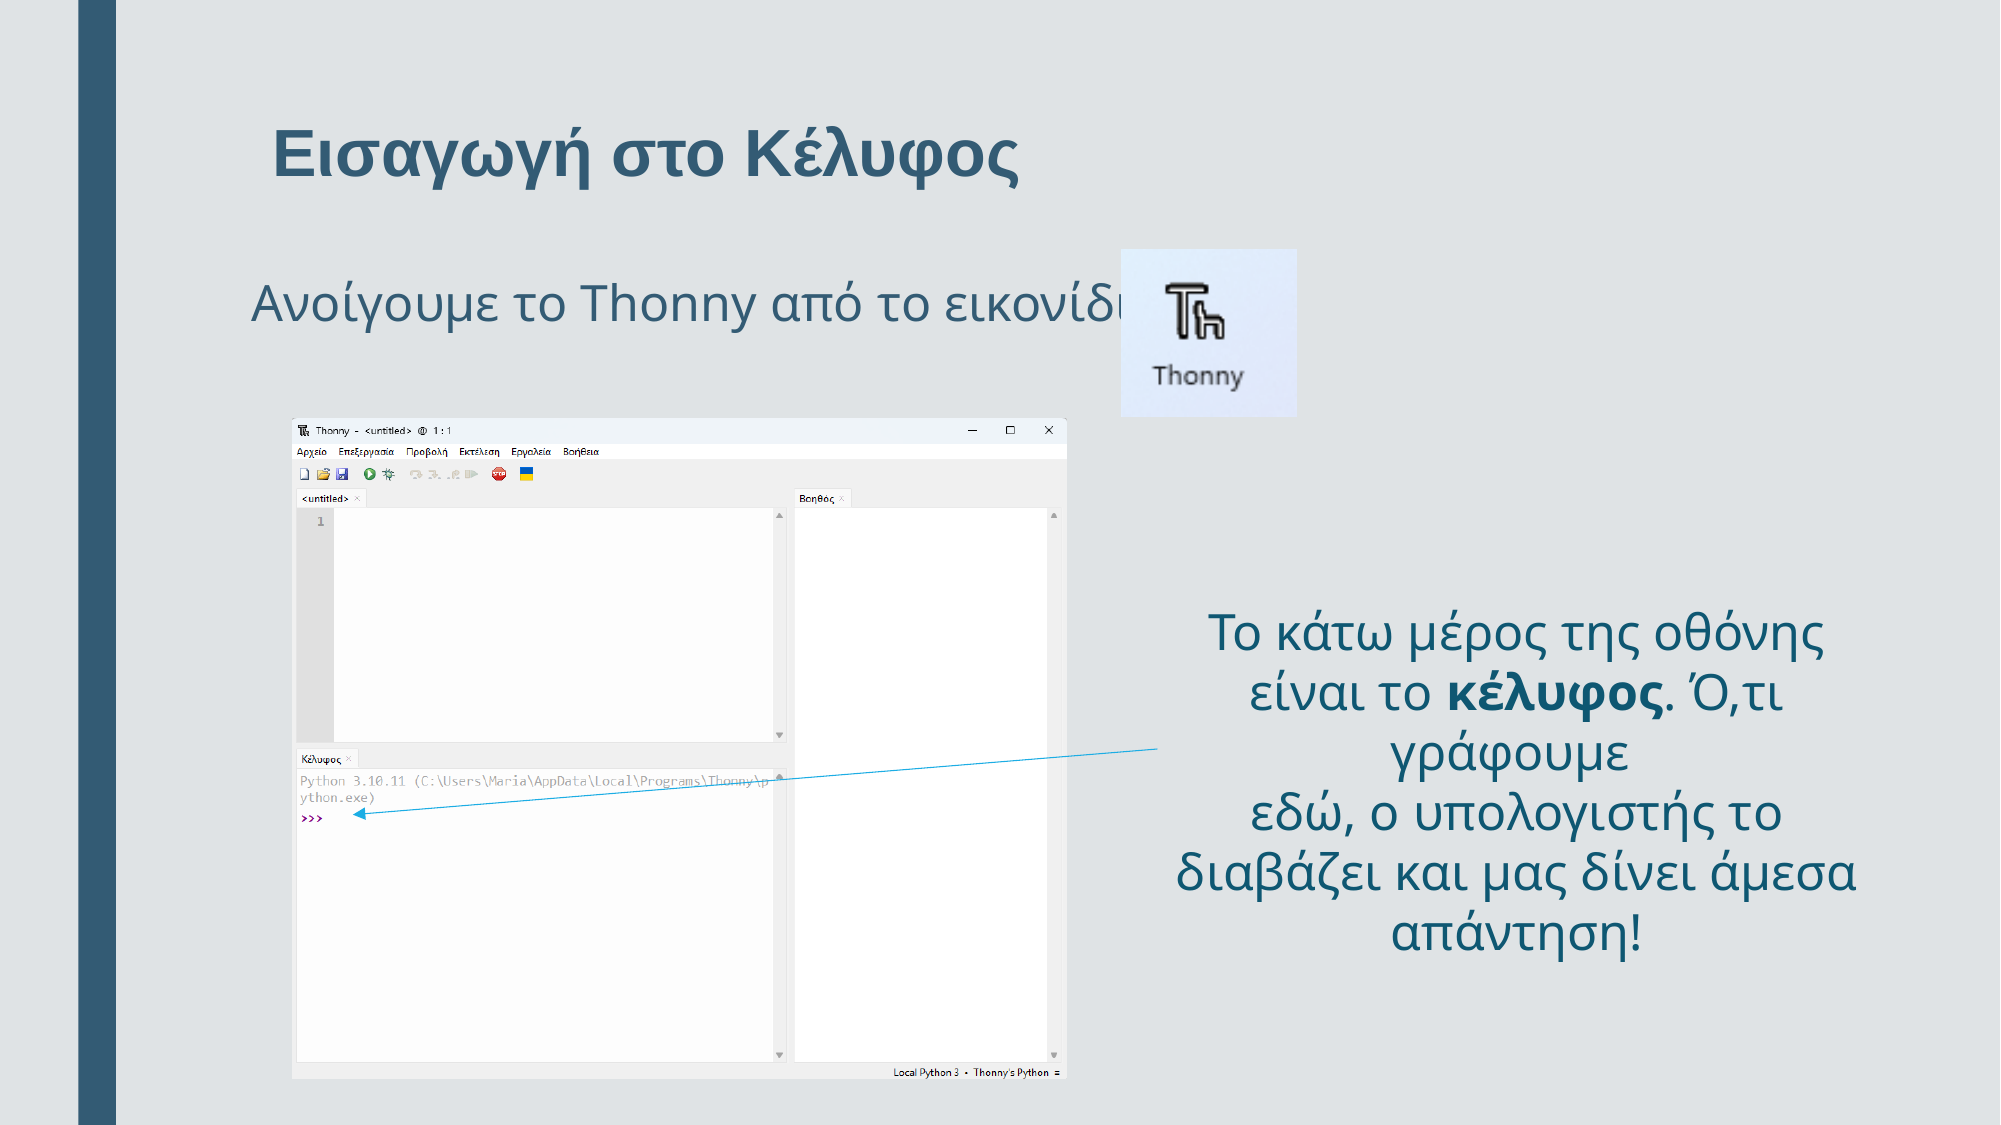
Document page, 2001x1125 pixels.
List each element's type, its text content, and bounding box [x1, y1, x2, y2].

text_box Το κάτω μέρος της οθόνης είναι το κέλυφος. Ό,τι γράφουμε εδώ, ο υπολογιστής το διαβάζει και μας δίνει άμεσα απάντηση! [1145, 593, 1889, 968]
title Εισαγωγή στο Κέλυφος [257, 112, 1800, 250]
picture [291, 418, 1067, 1080]
list Ανοίγουμε το Thonny από το εικονίδιο [236, 268, 1889, 1079]
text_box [352, 748, 1158, 815]
picture [1121, 249, 1297, 417]
